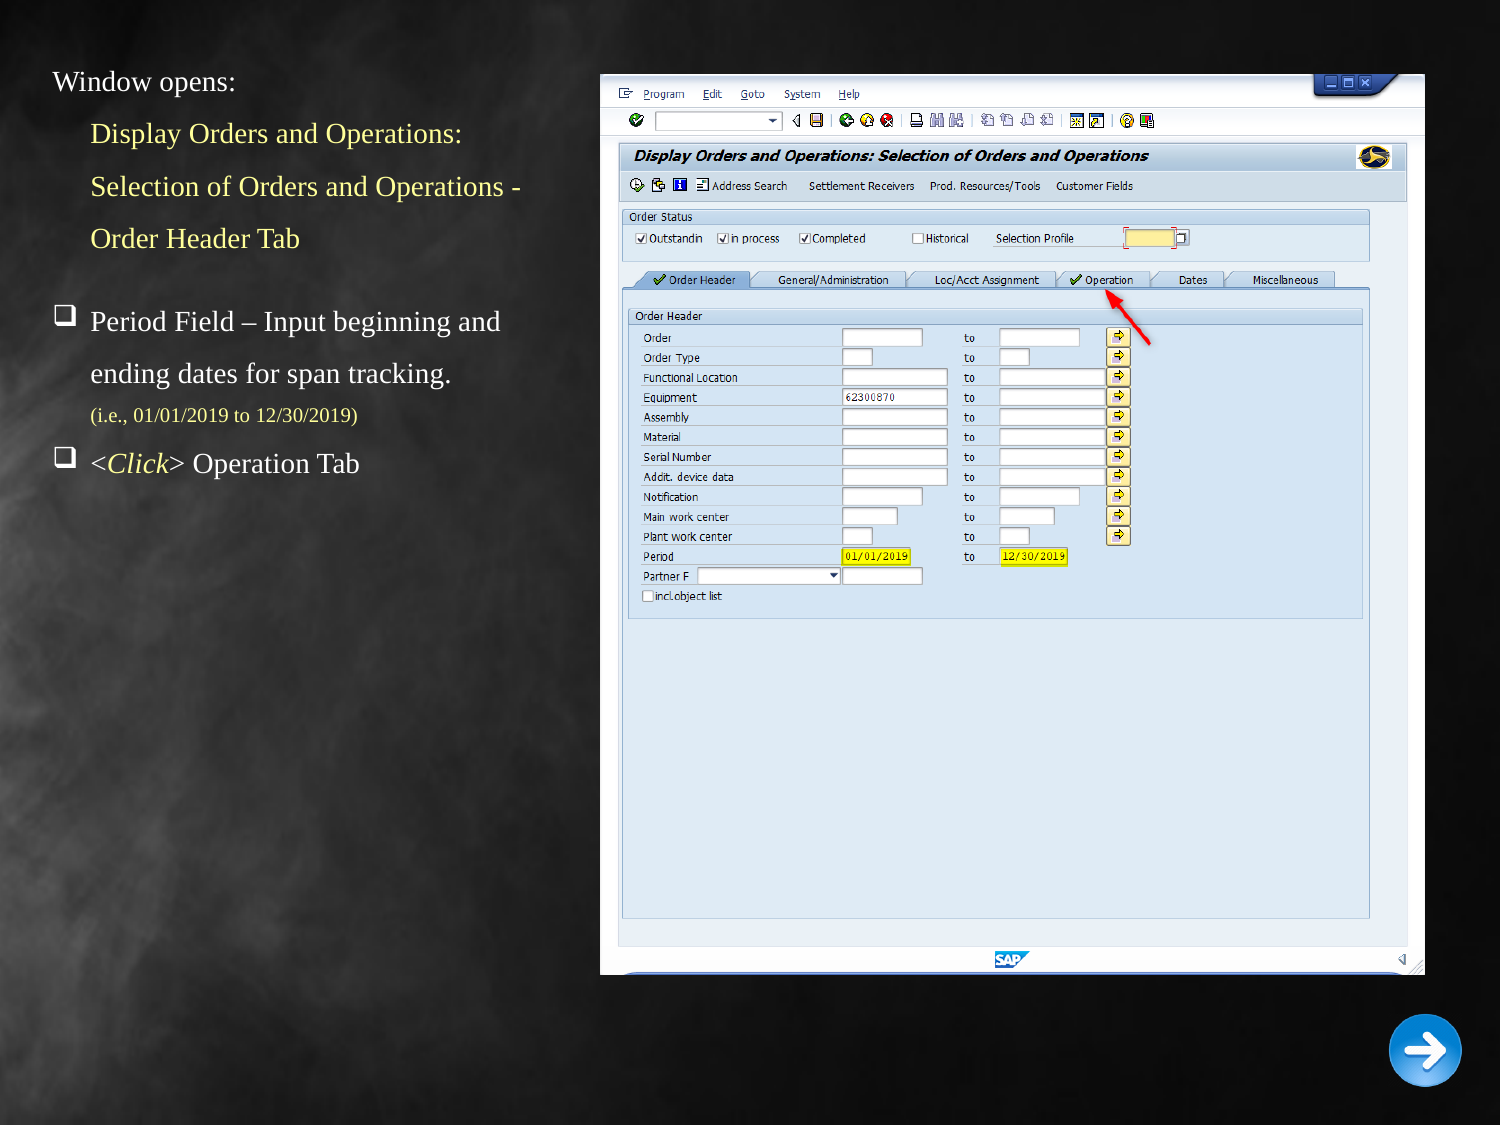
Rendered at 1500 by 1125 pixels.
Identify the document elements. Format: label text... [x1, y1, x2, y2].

picture [0, 0, 1500, 1125]
text_box Window opens: Display Orders and Operations: Selection of Orders and Operations - Order Header Tab Period Field – Input beginning and ending dates for span tracking. (i.e., 01/01/2019 to 12/30/2019) <Click> Operation Tab [37, 37, 563, 1088]
